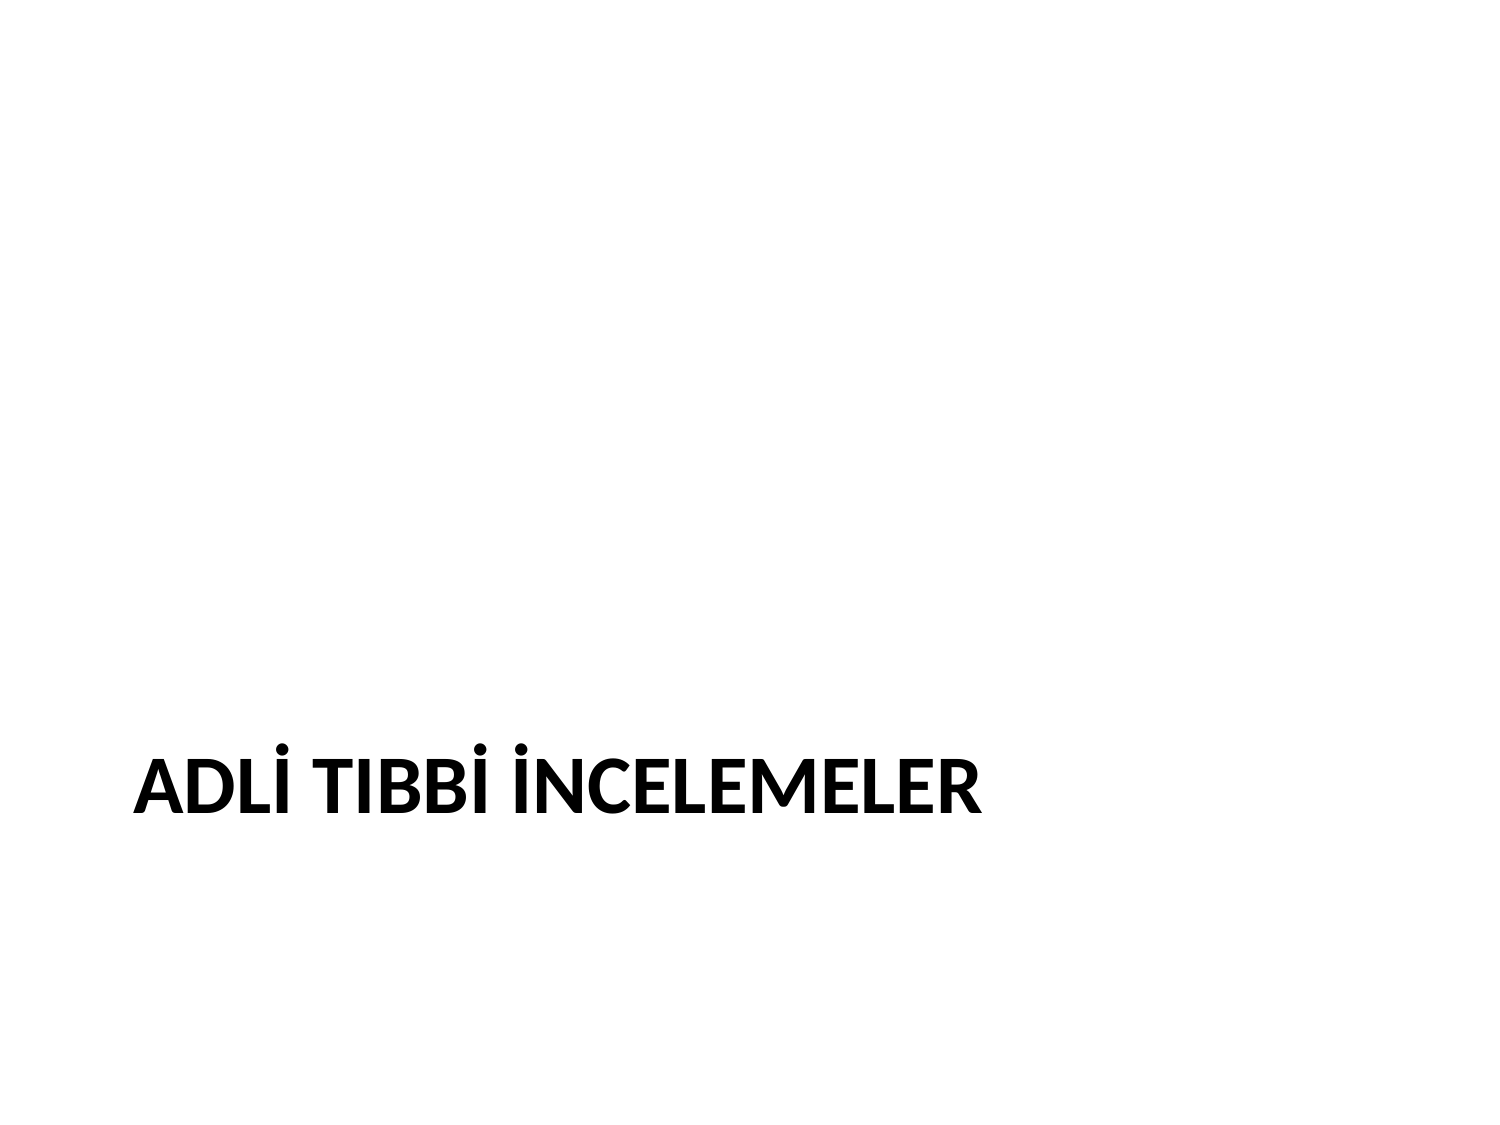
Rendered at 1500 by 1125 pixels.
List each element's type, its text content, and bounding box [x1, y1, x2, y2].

title ADLİ TIBBİ İNCELEMELER [118, 722, 1394, 947]
